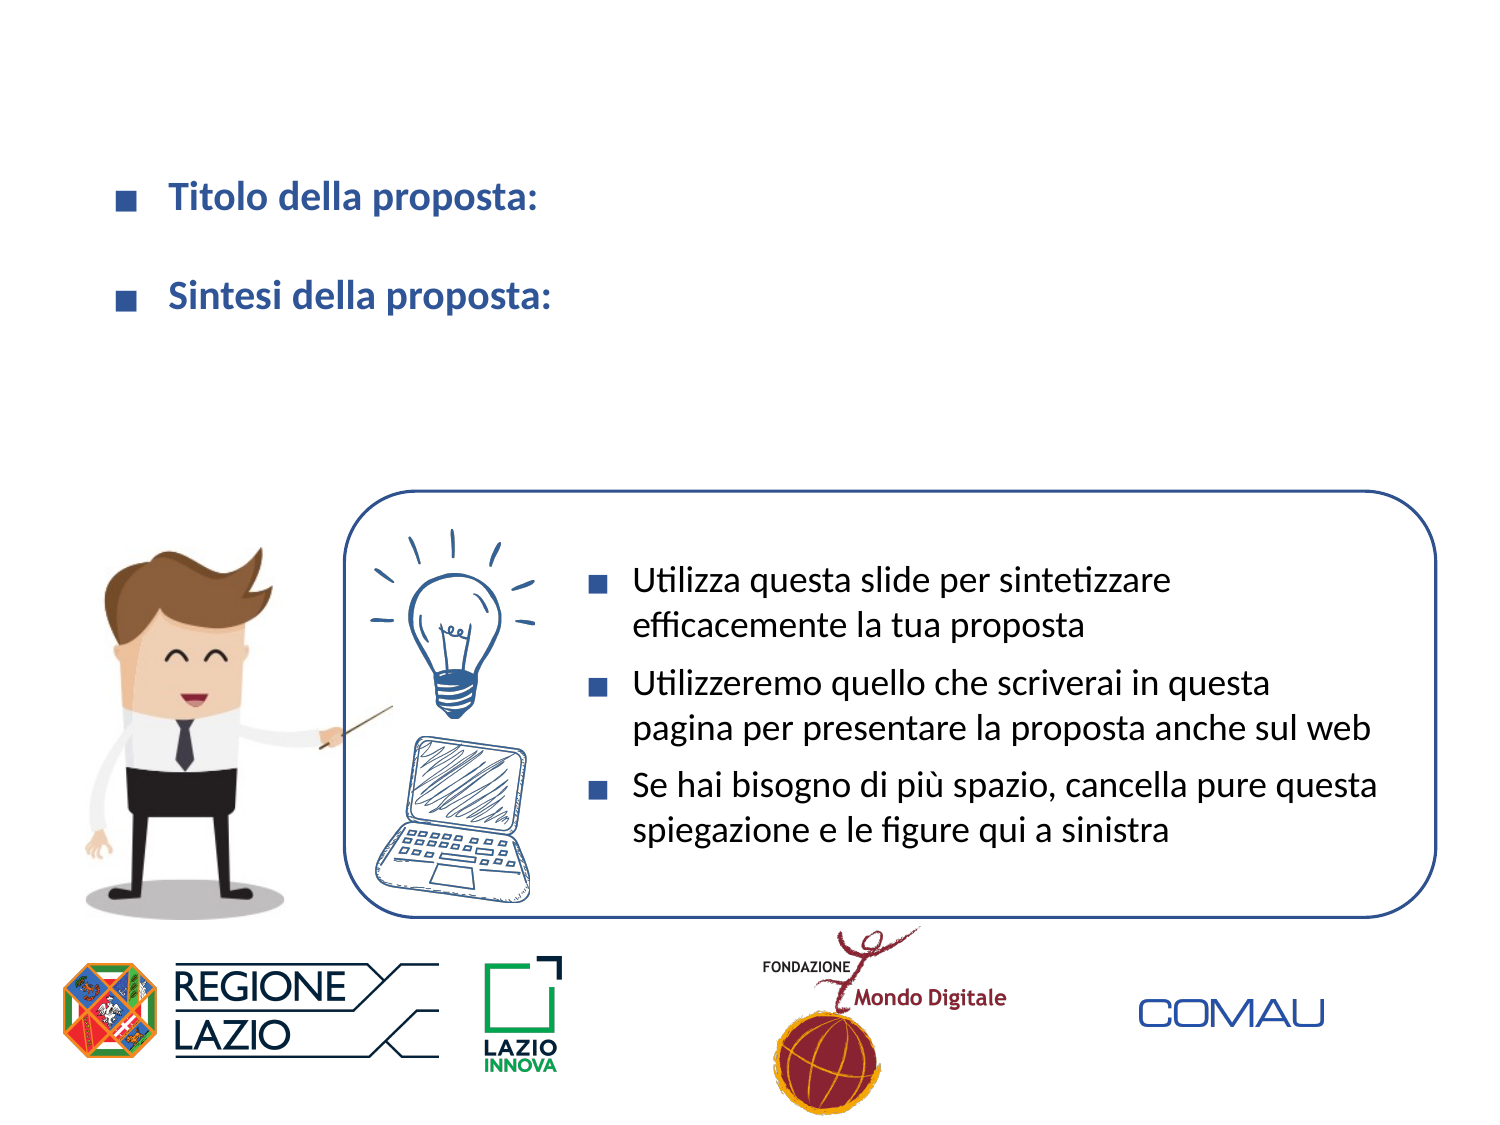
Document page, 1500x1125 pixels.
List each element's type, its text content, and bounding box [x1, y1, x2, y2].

text_box [346, 491, 1436, 918]
text_box Titolo della proposta: Sintesi della proposta: [97, 160, 1500, 376]
text_box Utilizza questa slide per sintetizzare efficacemente la tua proposta Utilizzeremo quello che scriverai in questa pagina per presentare la proposta anche sul web Se hai bisogno di più spazio, cancella pure questa spiegazione e le figure qui a sinistra [570, 547, 1395, 858]
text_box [63, 900, 1325, 1123]
picture [85, 529, 535, 900]
